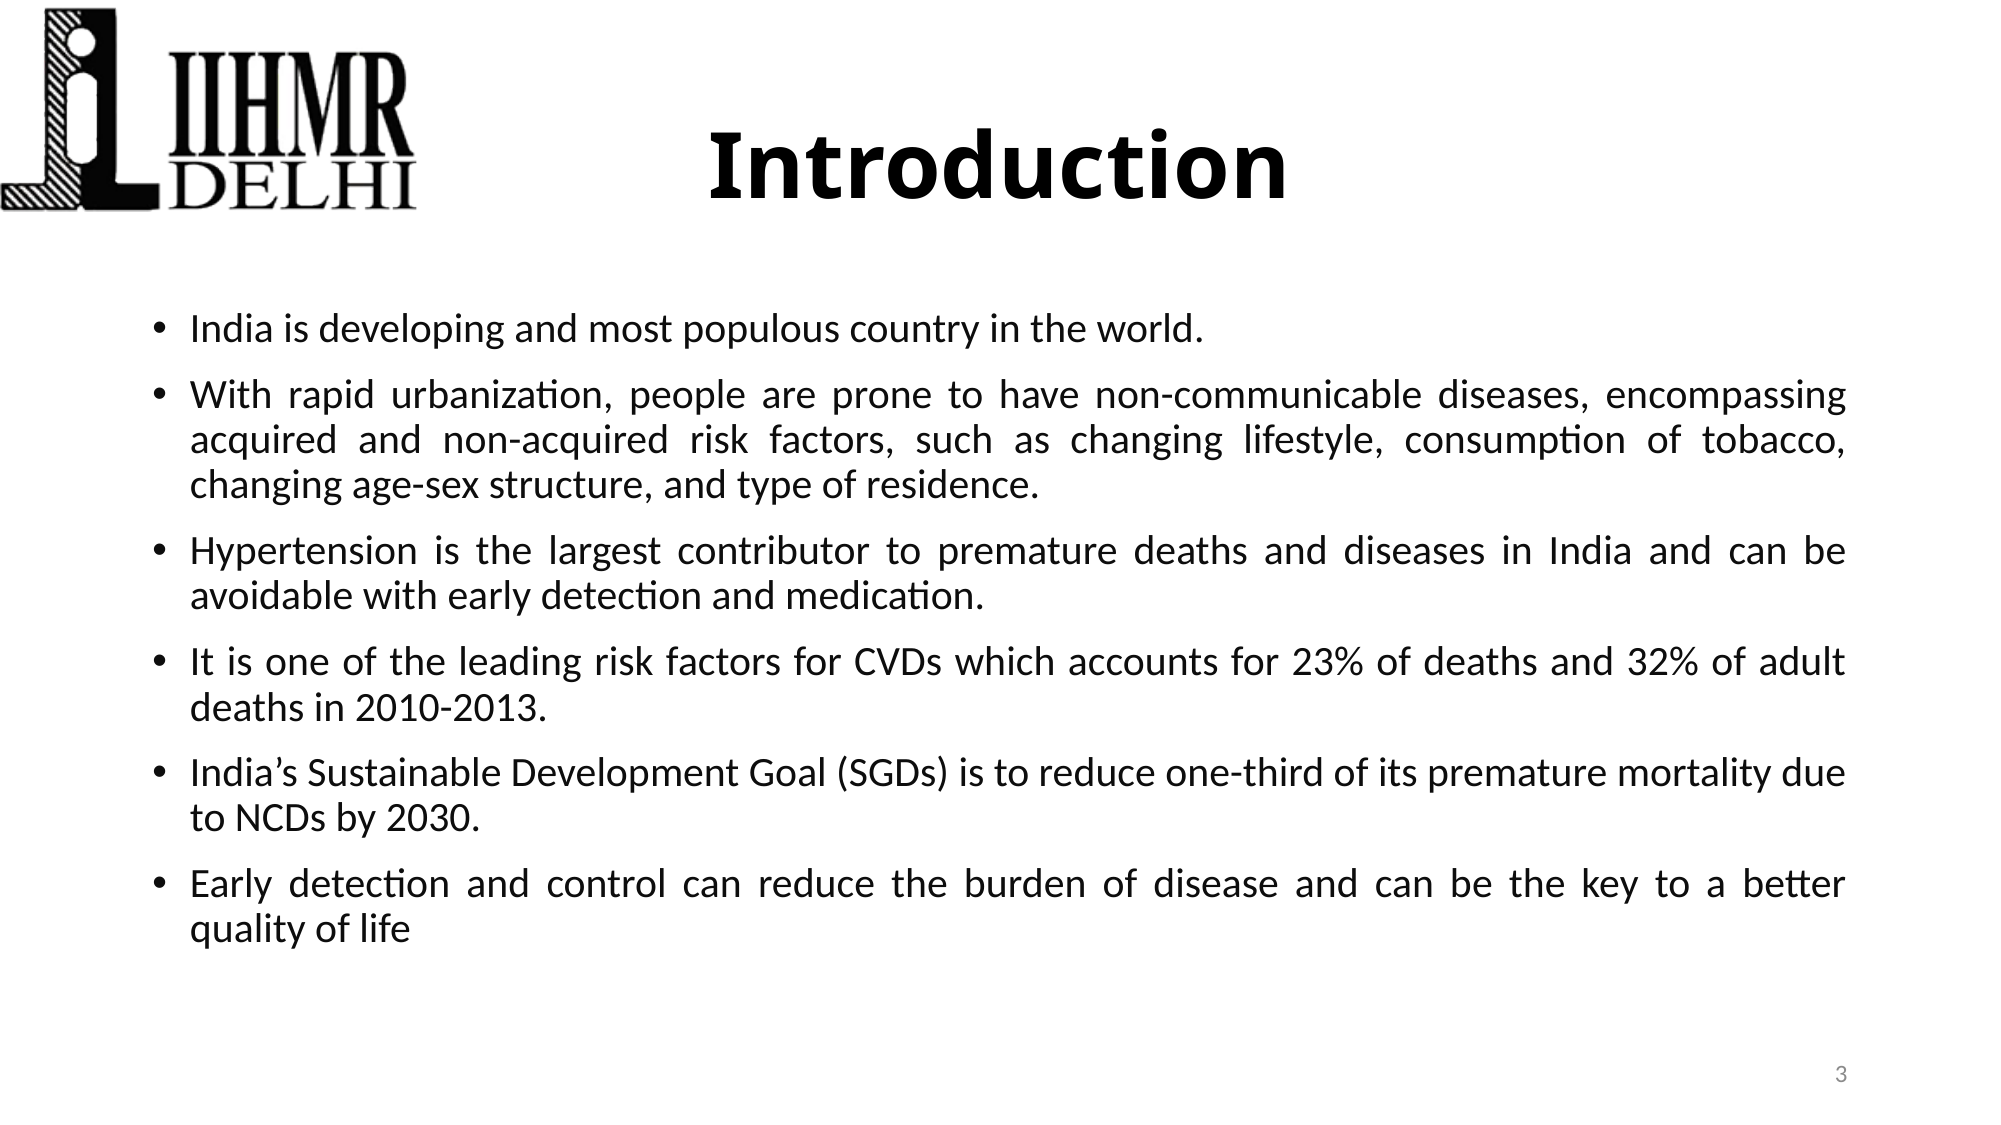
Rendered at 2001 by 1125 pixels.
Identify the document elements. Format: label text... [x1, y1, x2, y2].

list India is developing and most populous country in the world. With rapid urbanization, people are prone to have non-communicable diseases, encompassing acquired and non-acquired risk factors, such as changing lifestyle, consumption of tobacco, changing age-sex structure, and type of residence. Hypertension is the largest contributor to premature deaths and diseases in India and can be avoidable with early detection and medication. It is one of the leading risk factors for CVDs which accounts for 23% of deaths and 32% of adult deaths in 2010-2013. India’s Sustainable Development Goal (SGDs) is to reduce one-third of its premature mortality due to NCDs by 2030. Early detection and control can reduce the burden of disease and can be the key to a better quality of life [137, 299, 1863, 1014]
slide_number 3 [1412, 1042, 1863, 1103]
title Introduction [137, 59, 1863, 278]
picture [0, 3, 443, 213]
